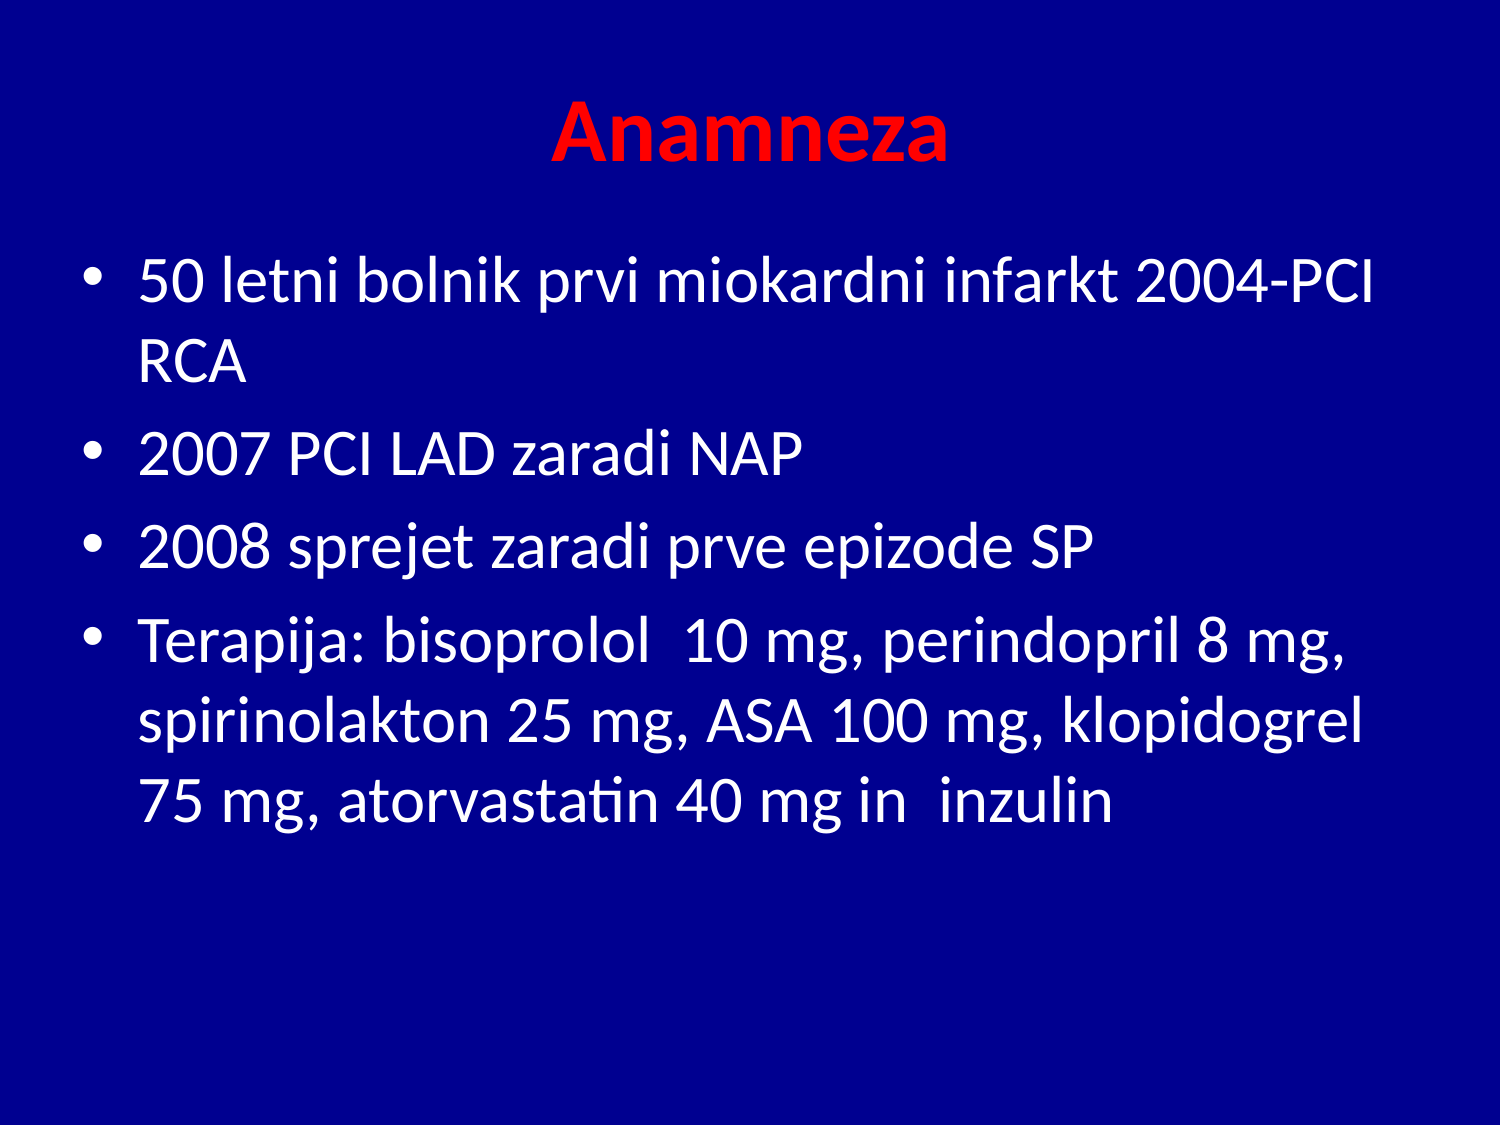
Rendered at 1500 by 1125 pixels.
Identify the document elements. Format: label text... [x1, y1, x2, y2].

list 50 letni bolnik prvi miokardni infarkt 2004-PCI RCA 2007 PCI LAD zaradi NAP 2008 sprejet zaradi prve epizode SP Terapija: bisoprolol 10 mg, perindopril 8 mg, spirinolakton 25 mg, ASA 100 mg, klopidogrel 75 mg, atorvastatin 40 mg in inzulin [66, 228, 1446, 971]
title Anamneza [76, 31, 1427, 219]
